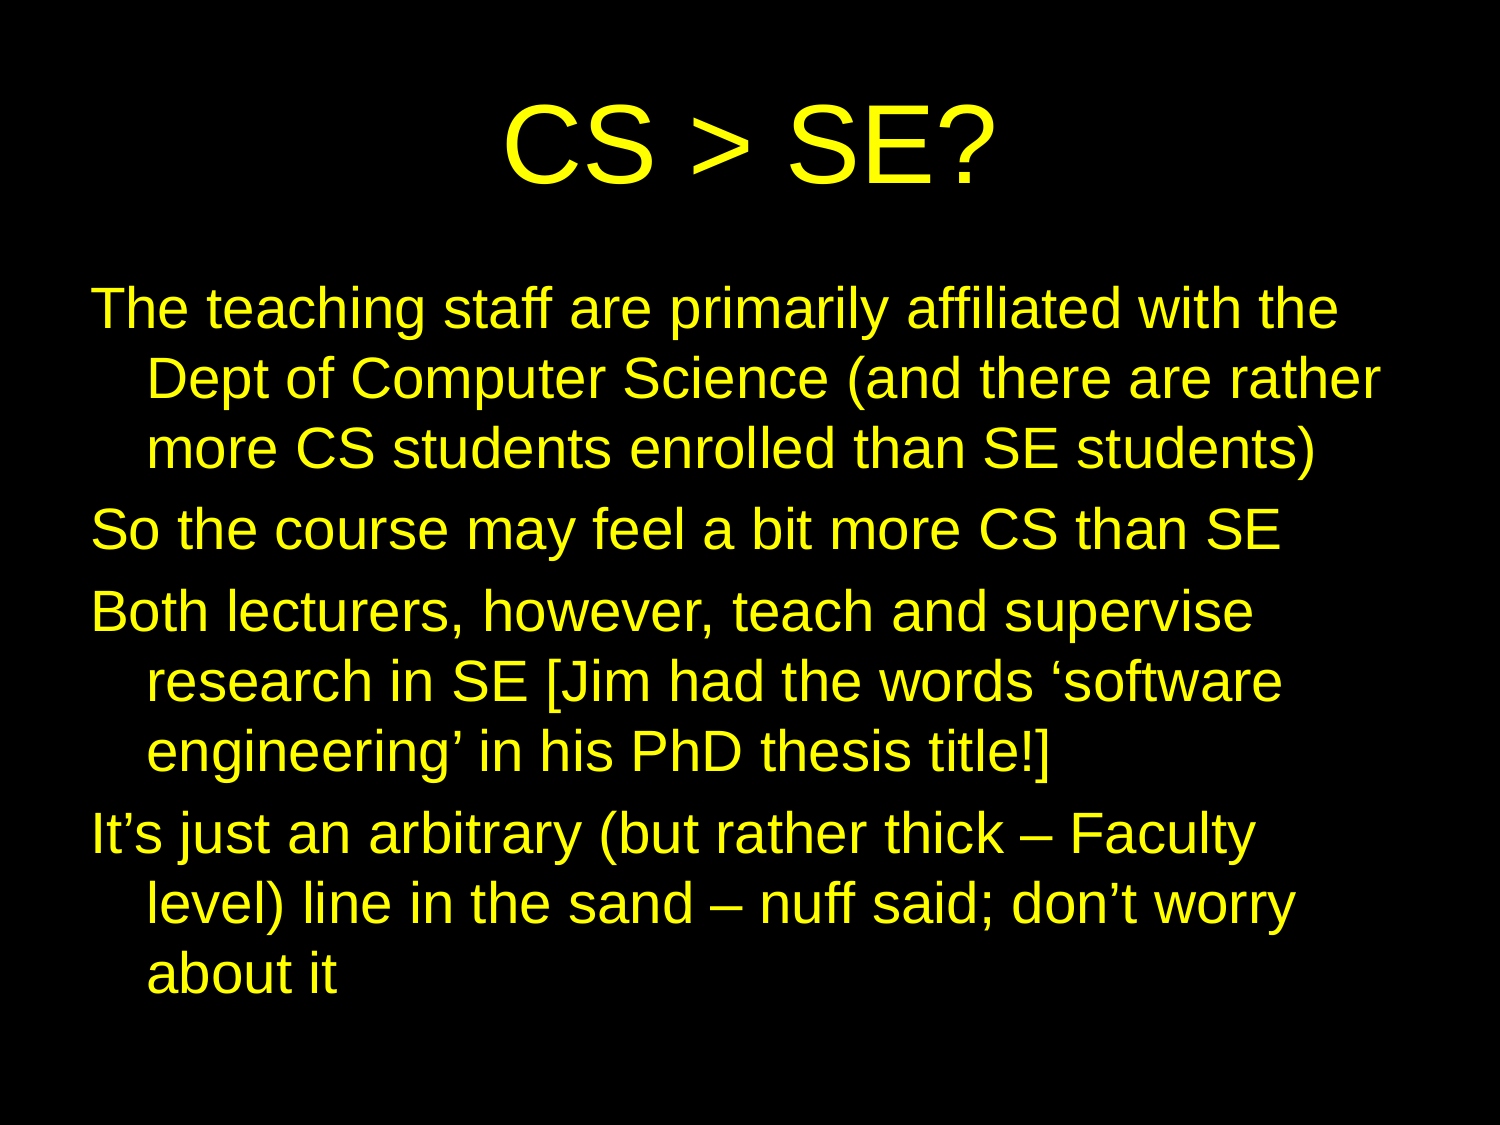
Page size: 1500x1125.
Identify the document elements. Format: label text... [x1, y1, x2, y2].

title CS > SE? [74, 44, 1426, 233]
list The teaching staff are primarily affiliated with the Dept of Computer Science (and there are rather more CS students enrolled than SE students) So the course may feel a bit more CS than SE Both lecturers, however, teach and supervise research in SE [Jim had the words ‘software engineering’ in his PhD thesis title!] It’s just an arbitrary (but rather thick – Faculty level) line in the sand – nuff said; don’t worry about it [74, 262, 1426, 1006]
